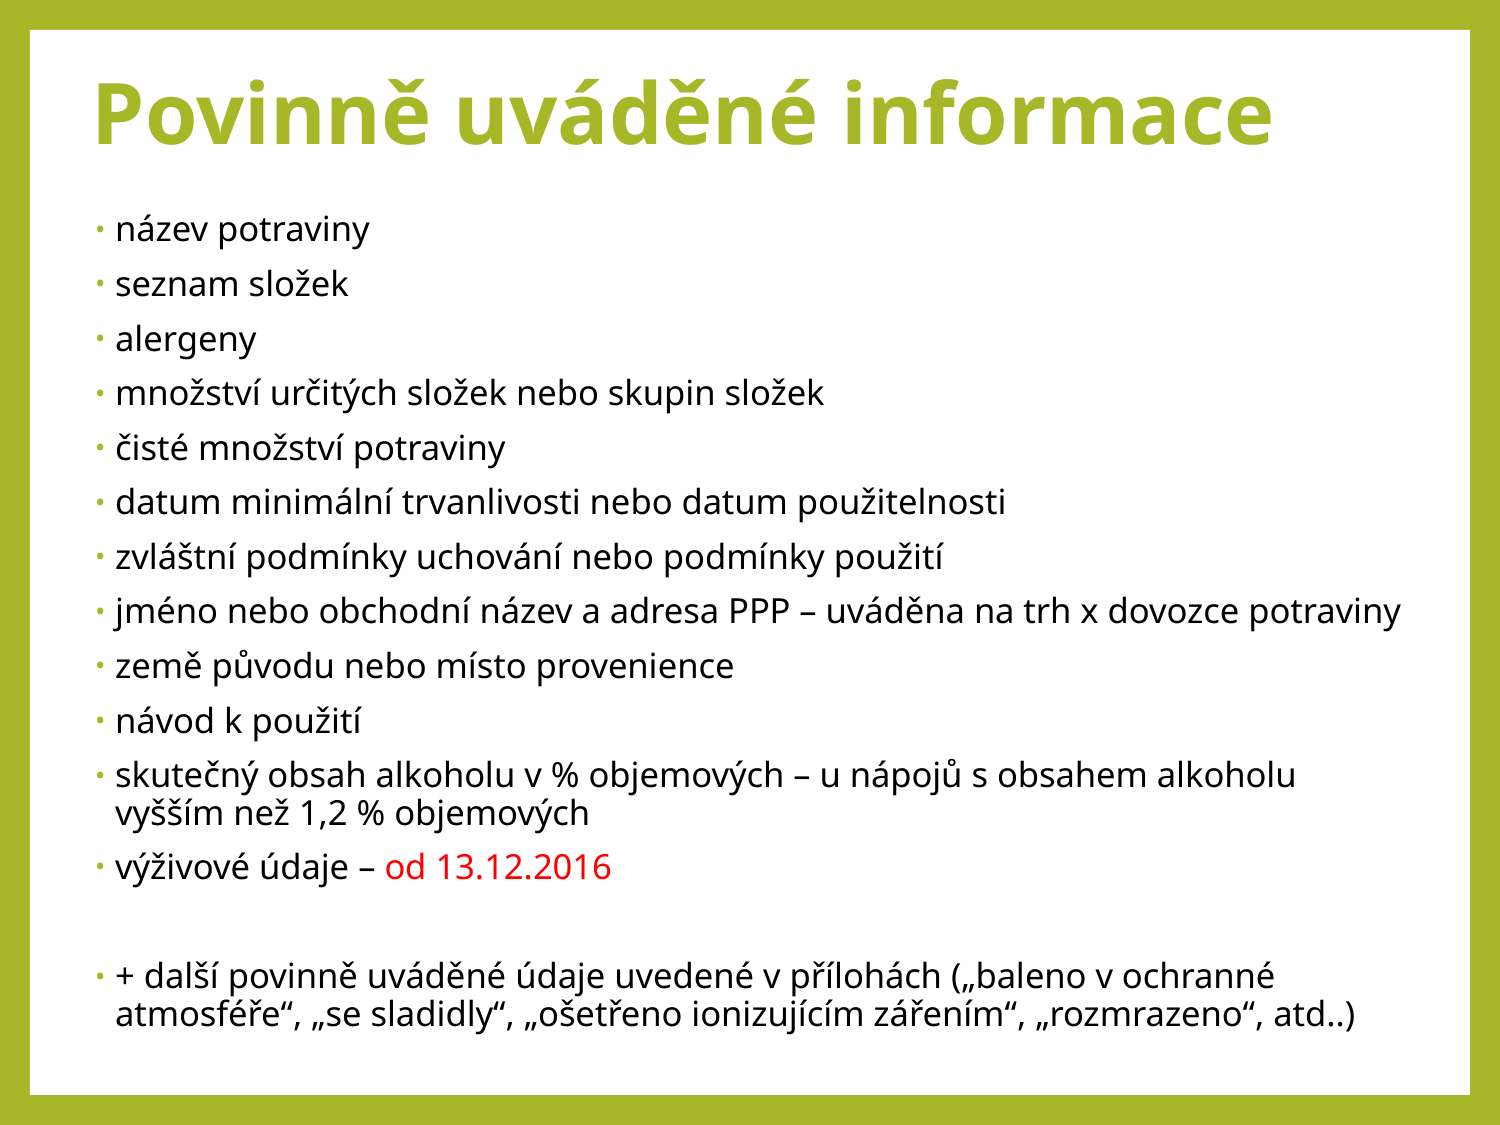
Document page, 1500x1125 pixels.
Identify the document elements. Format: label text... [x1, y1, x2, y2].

title Povinně uváděné informace [76, 30, 1427, 204]
list název potraviny seznam složek alergeny množství určitých složek nebo skupin složek čisté množství potraviny datum minimální trvanlivosti nebo datum použitelnosti zvláštní podmínky uchování nebo podmínky použití jméno nebo obchodní název a adresa PPP – uváděna na trh x dovozce potraviny země původu nebo místo provenience návod k použití skutečný obsah alkoholu v % objemových – u nápojů s obsahem alkoholu vyšším než 1,2 % objemových výživové údaje – od 13.12.2016 + další povinně uváděné údaje uvedené v přílohách („baleno v ochranné atmosféře“, „se sladidly“, „ošetřeno ionizujícím zářením“, „rozmrazeno“, atd..) [75, 204, 1425, 1067]
